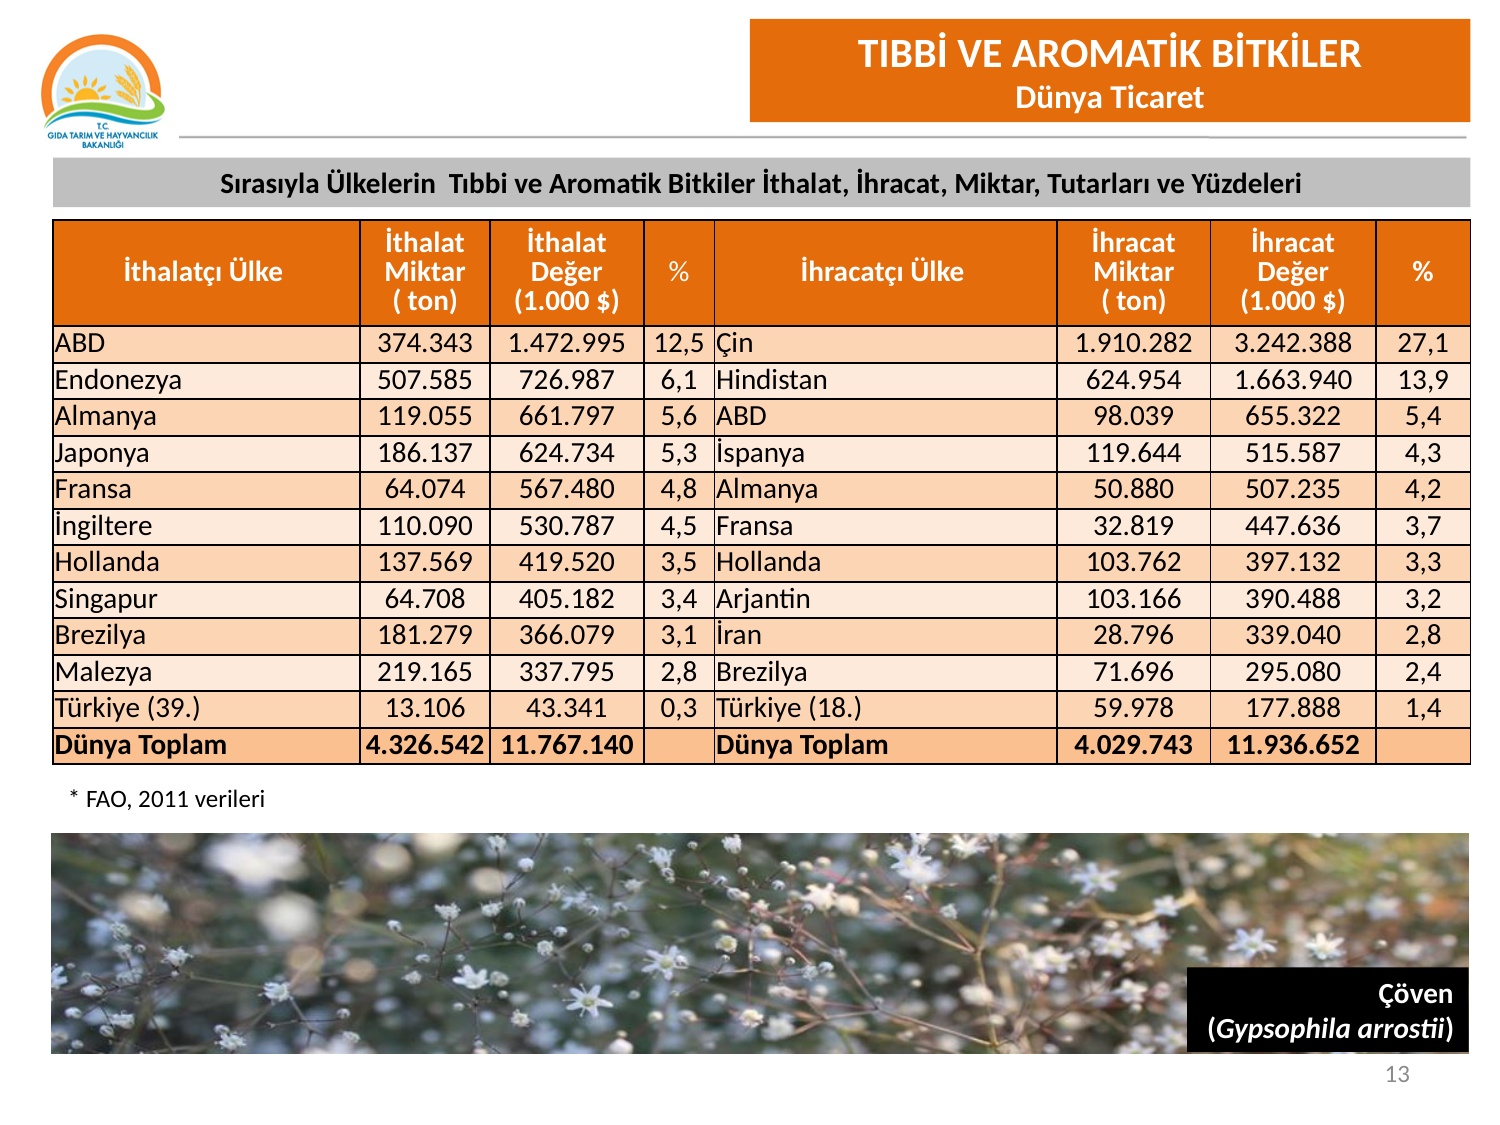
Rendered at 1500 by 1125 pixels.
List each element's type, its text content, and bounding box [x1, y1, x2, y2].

table_cell 186.137 [361, 437, 489, 471]
table_cell 624.734 [491, 437, 643, 471]
table_header İthalat Miktar ( ton) [361, 221, 489, 325]
table_cell Türkiye (18.) [715, 692, 1056, 727]
table_cell [1377, 729, 1470, 763]
table_cell 5,4 [1377, 400, 1470, 435]
table_cell 4.029.743 [1058, 729, 1210, 763]
table_cell 119.055 [361, 400, 489, 435]
table_cell 3,5 [645, 546, 714, 581]
table_cell Hollanda [54, 546, 359, 581]
table_cell 4.326.542 [361, 729, 489, 763]
table_cell 295.080 [1211, 656, 1375, 690]
table_cell 3.242.388 [1211, 327, 1375, 362]
table_cell 177.888 [1211, 692, 1375, 727]
table_cell İngiltere [54, 510, 359, 544]
table_header İthalat Değer (1.000 $) [491, 221, 643, 325]
table_cell 661.797 [491, 400, 643, 435]
table_cell 98.039 [1058, 400, 1210, 435]
table_cell 1.910.282 [1058, 327, 1210, 362]
table_cell Brezilya [54, 619, 359, 654]
table_cell Singapur [54, 583, 359, 617]
table_cell 507.235 [1211, 473, 1375, 508]
text_box TIBBİ VE AROMATİK BİTKİLER Dünya Ticaret [749, 18, 1471, 123]
table_cell 419.520 [491, 546, 643, 581]
table_cell 2,8 [1377, 619, 1470, 654]
table_cell 1,4 [1377, 692, 1470, 727]
table_cell 4,5 [645, 510, 714, 544]
table_cell 1.472.995 [491, 327, 643, 362]
table_header % [645, 221, 714, 325]
text_box Sırasıyla Ülkelerin Tıbbi ve Aromatik Bitkiler İthalat, İhracat, Miktar, Tutarları ve Yüzdeleri [53, 157, 1471, 208]
table_cell 726.987 [491, 364, 643, 398]
table_cell 339.040 [1211, 619, 1375, 654]
table_cell 13,9 [1377, 364, 1470, 398]
table_cell 374.343 [361, 327, 489, 362]
table_cell Dünya Toplam [54, 729, 359, 763]
table_cell 507.585 [361, 364, 489, 398]
table_cell İspanya [715, 437, 1056, 471]
table_cell 11.767.140 [491, 729, 643, 763]
table_cell Dünya Toplam [715, 729, 1056, 763]
table_cell 4,3 [1377, 437, 1470, 471]
table_cell 119.644 [1058, 437, 1210, 471]
table_cell Arjantin [715, 583, 1056, 617]
table_cell 32.819 [1058, 510, 1210, 544]
table_cell 5,6 [645, 400, 714, 435]
table_cell 6,1 [645, 364, 714, 398]
table_cell 27,1 [1377, 327, 1470, 362]
table_cell 4,2 [1377, 473, 1470, 508]
table_header İhracat Değer (1.000 $) [1211, 221, 1375, 325]
table_cell 624.954 [1058, 364, 1210, 398]
table_cell Hindistan [715, 364, 1056, 398]
table_cell 103.762 [1058, 546, 1210, 581]
picture [50, 832, 1469, 1054]
table_cell 4,8 [645, 473, 714, 508]
table_header % [1377, 221, 1470, 325]
table_cell 3,7 [1377, 510, 1470, 544]
table_cell Fransa [54, 473, 359, 508]
table_cell 219.165 [361, 656, 489, 690]
table_cell 11.936.652 [1211, 729, 1375, 763]
table_cell 0,3 [645, 692, 714, 727]
table_cell ABD [54, 327, 359, 362]
table_cell İran [715, 619, 1056, 654]
table_cell 567.480 [491, 473, 643, 508]
table_cell 447.636 [1211, 510, 1375, 544]
table_cell 110.090 [361, 510, 489, 544]
table_cell 12,5 [645, 327, 714, 362]
table_cell 2,8 [645, 656, 714, 690]
table_cell 50.880 [1058, 473, 1210, 508]
table_cell ABD [715, 400, 1056, 435]
table_cell 3,2 [1377, 583, 1470, 617]
table_cell 530.787 [491, 510, 643, 544]
table_cell 397.132 [1211, 546, 1375, 581]
table_cell 28.796 [1058, 619, 1210, 654]
table_cell 181.279 [361, 619, 489, 654]
table_cell 337.795 [491, 656, 643, 690]
table_cell 3,3 [1377, 546, 1470, 581]
table_cell 71.696 [1058, 656, 1210, 690]
table_cell 43.341 [491, 692, 643, 727]
table_header İthalatçı Ülke [54, 221, 359, 325]
table_cell Japonya [54, 437, 359, 471]
table_cell Endonezya [54, 364, 359, 398]
table_cell 64.074 [361, 473, 489, 508]
table_cell 137.569 [361, 546, 489, 581]
table_cell 405.182 [491, 583, 643, 617]
table_cell Türkiye (39.) [54, 692, 359, 727]
table_cell 2,4 [1377, 656, 1470, 690]
table_cell 1.663.940 [1211, 364, 1375, 398]
table_cell 390.488 [1211, 583, 1375, 617]
table_cell 64.708 [361, 583, 489, 617]
table_cell 103.166 [1058, 583, 1210, 617]
table_cell Malezya [54, 656, 359, 690]
table_cell Almanya [715, 473, 1056, 508]
text_box * FAO, 2011 verileri [53, 775, 337, 820]
picture [41, 34, 1467, 149]
table_cell Fransa [715, 510, 1056, 544]
table_cell 515.587 [1211, 437, 1375, 471]
table_cell 5,3 [645, 437, 714, 471]
table_cell Almanya [54, 400, 359, 435]
table_cell Brezilya [715, 656, 1056, 690]
table_cell 59.978 [1058, 692, 1210, 727]
table_header İhracat Miktar ( ton) [1058, 221, 1210, 325]
table_cell 655.322 [1211, 400, 1375, 435]
table_cell 3,4 [645, 583, 714, 617]
table_cell Çin [715, 327, 1056, 362]
table_cell [645, 729, 714, 763]
table_cell 3,1 [645, 619, 714, 654]
table_header İhracatçı Ülke [715, 221, 1056, 325]
table_cell Hollanda [715, 546, 1056, 581]
table_cell 13.106 [361, 692, 489, 727]
table_cell 366.079 [491, 619, 643, 654]
slide_number 13 [1074, 1062, 1425, 1103]
